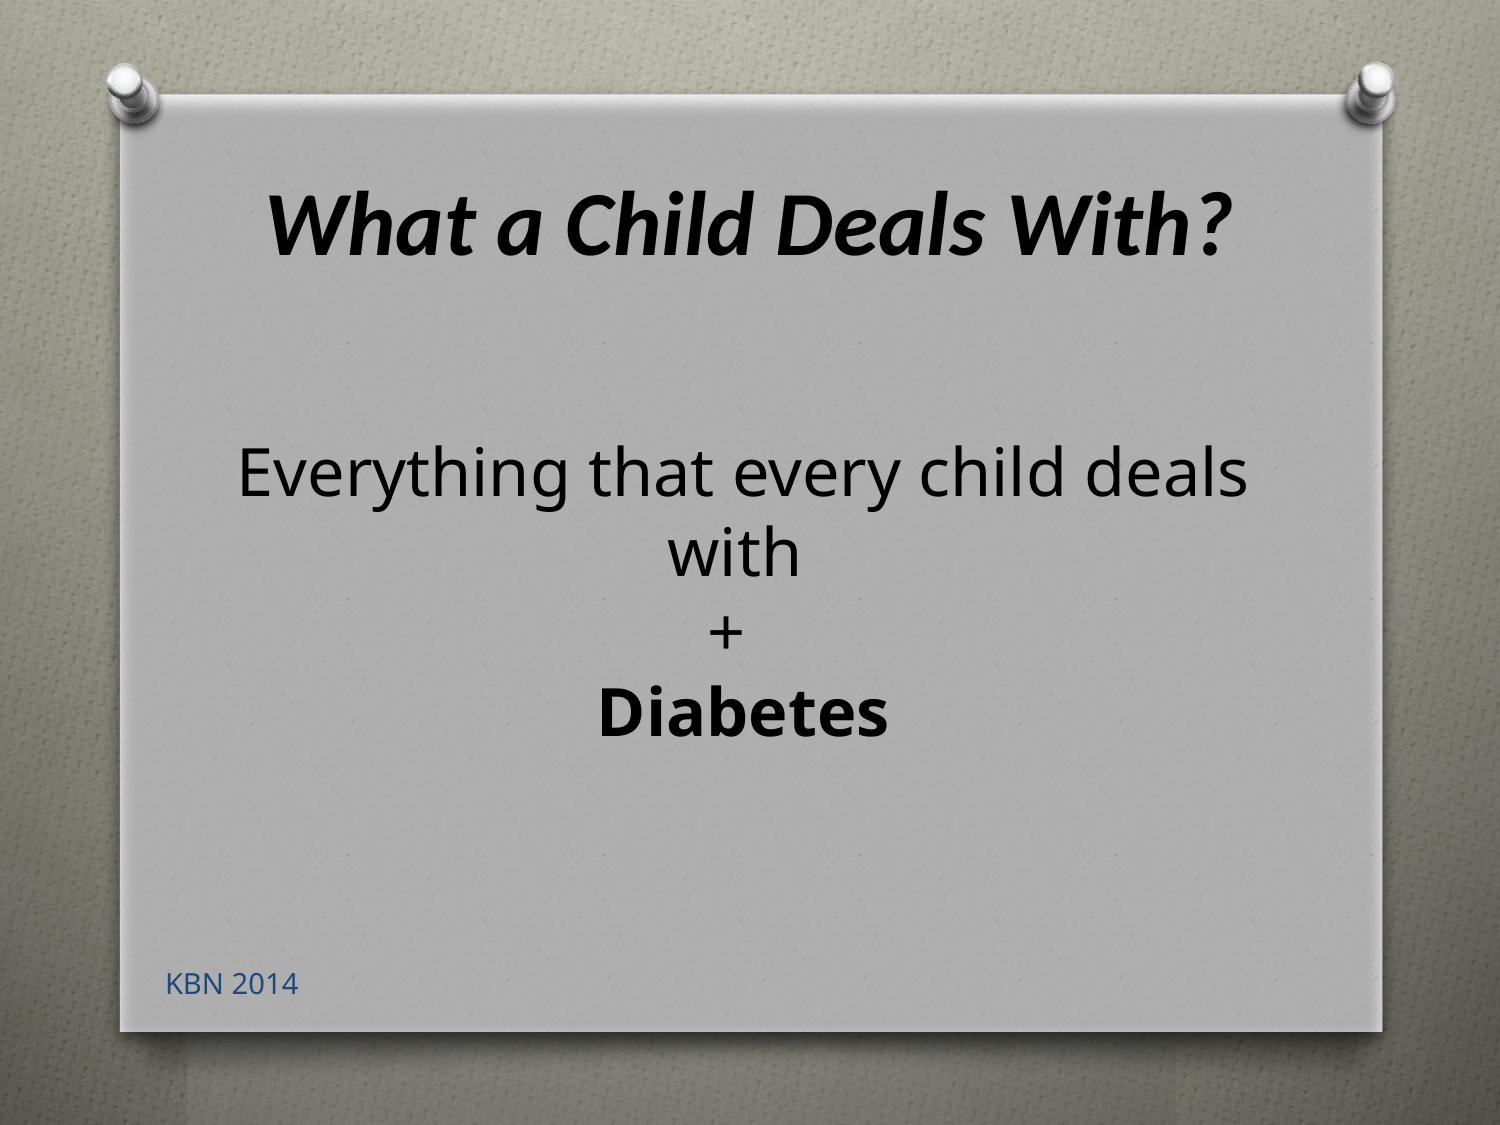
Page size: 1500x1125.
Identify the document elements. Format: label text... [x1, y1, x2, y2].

footer KBN 2014 [150, 952, 1059, 1013]
picture [1317, 35, 1439, 127]
text_box Everything that every child deals with + Diabetes [174, 262, 1313, 897]
picture [75, 29, 198, 125]
title What a Child Deals With? [75, 125, 1425, 313]
